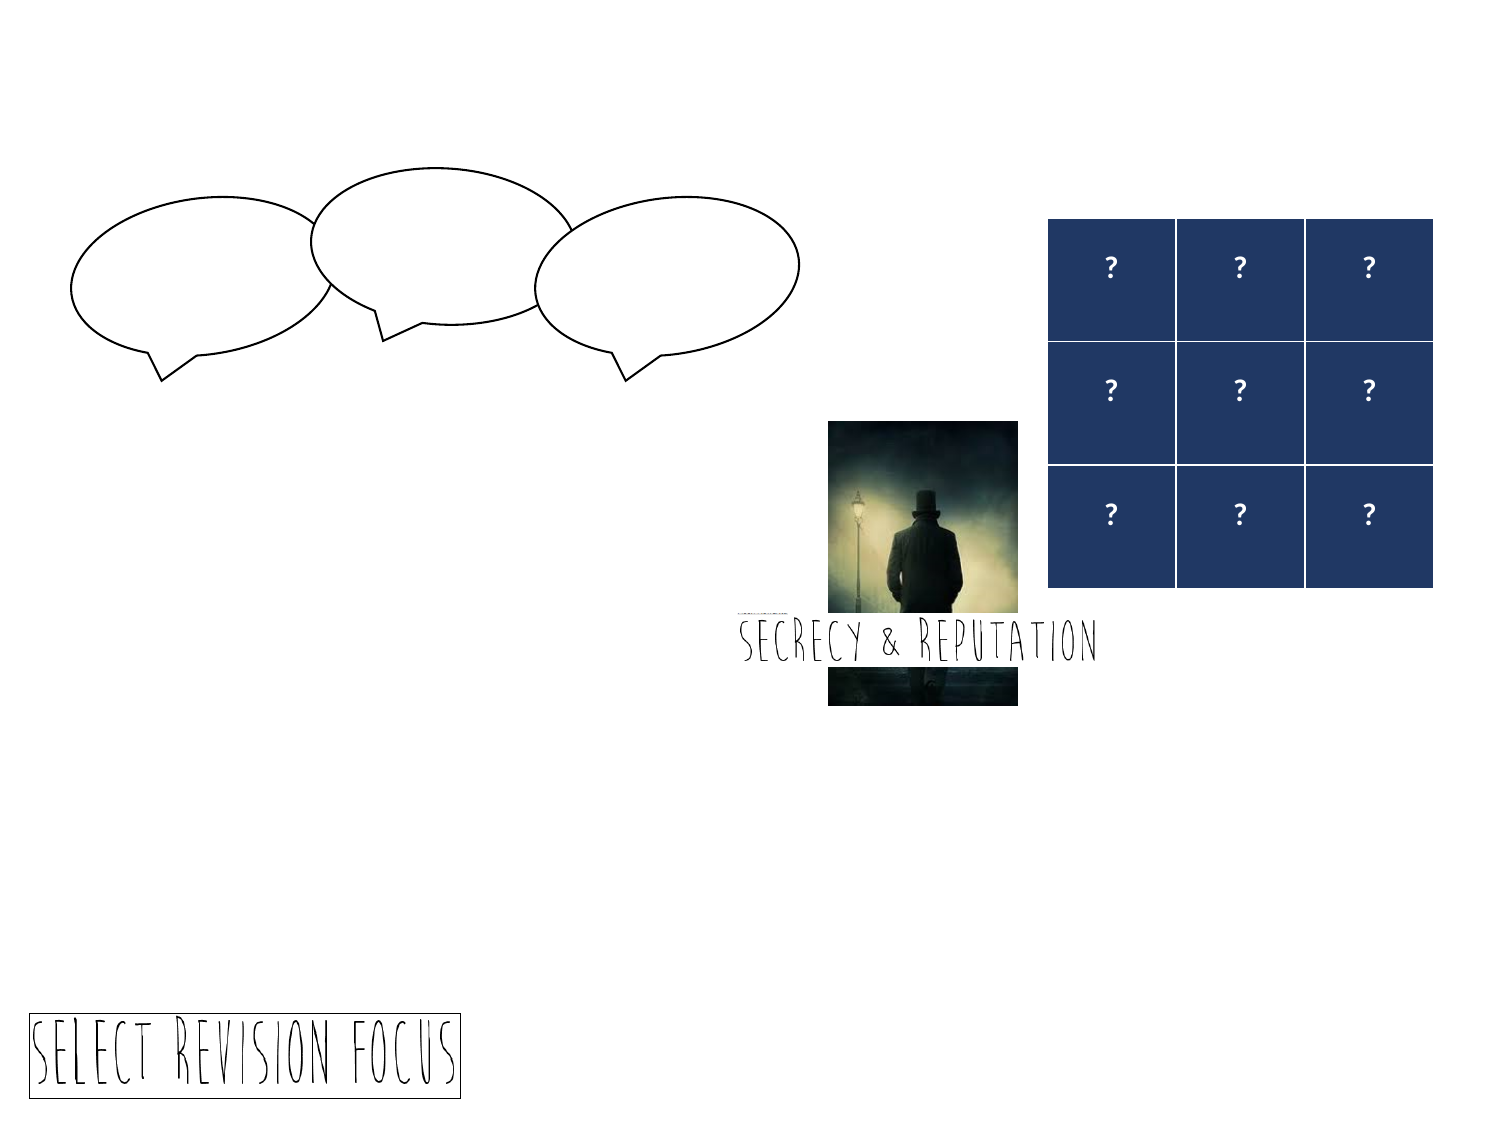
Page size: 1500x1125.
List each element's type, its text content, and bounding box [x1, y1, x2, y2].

text_box [310, 167, 572, 343]
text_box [737, 421, 1100, 707]
table_cell ? [1177, 466, 1304, 588]
table_header ? [1306, 219, 1433, 341]
picture [30, 1014, 460, 1098]
table_cell ? [1100, 466, 1175, 588]
table_header ? [1048, 219, 1175, 341]
table_cell ? [1048, 342, 1175, 464]
text_box [70, 195, 331, 383]
table_cell ? [1177, 342, 1304, 464]
text_box [534, 195, 801, 383]
table_header ? [1177, 219, 1304, 341]
table_cell ? [1306, 342, 1433, 464]
table_cell ? [1306, 466, 1433, 588]
